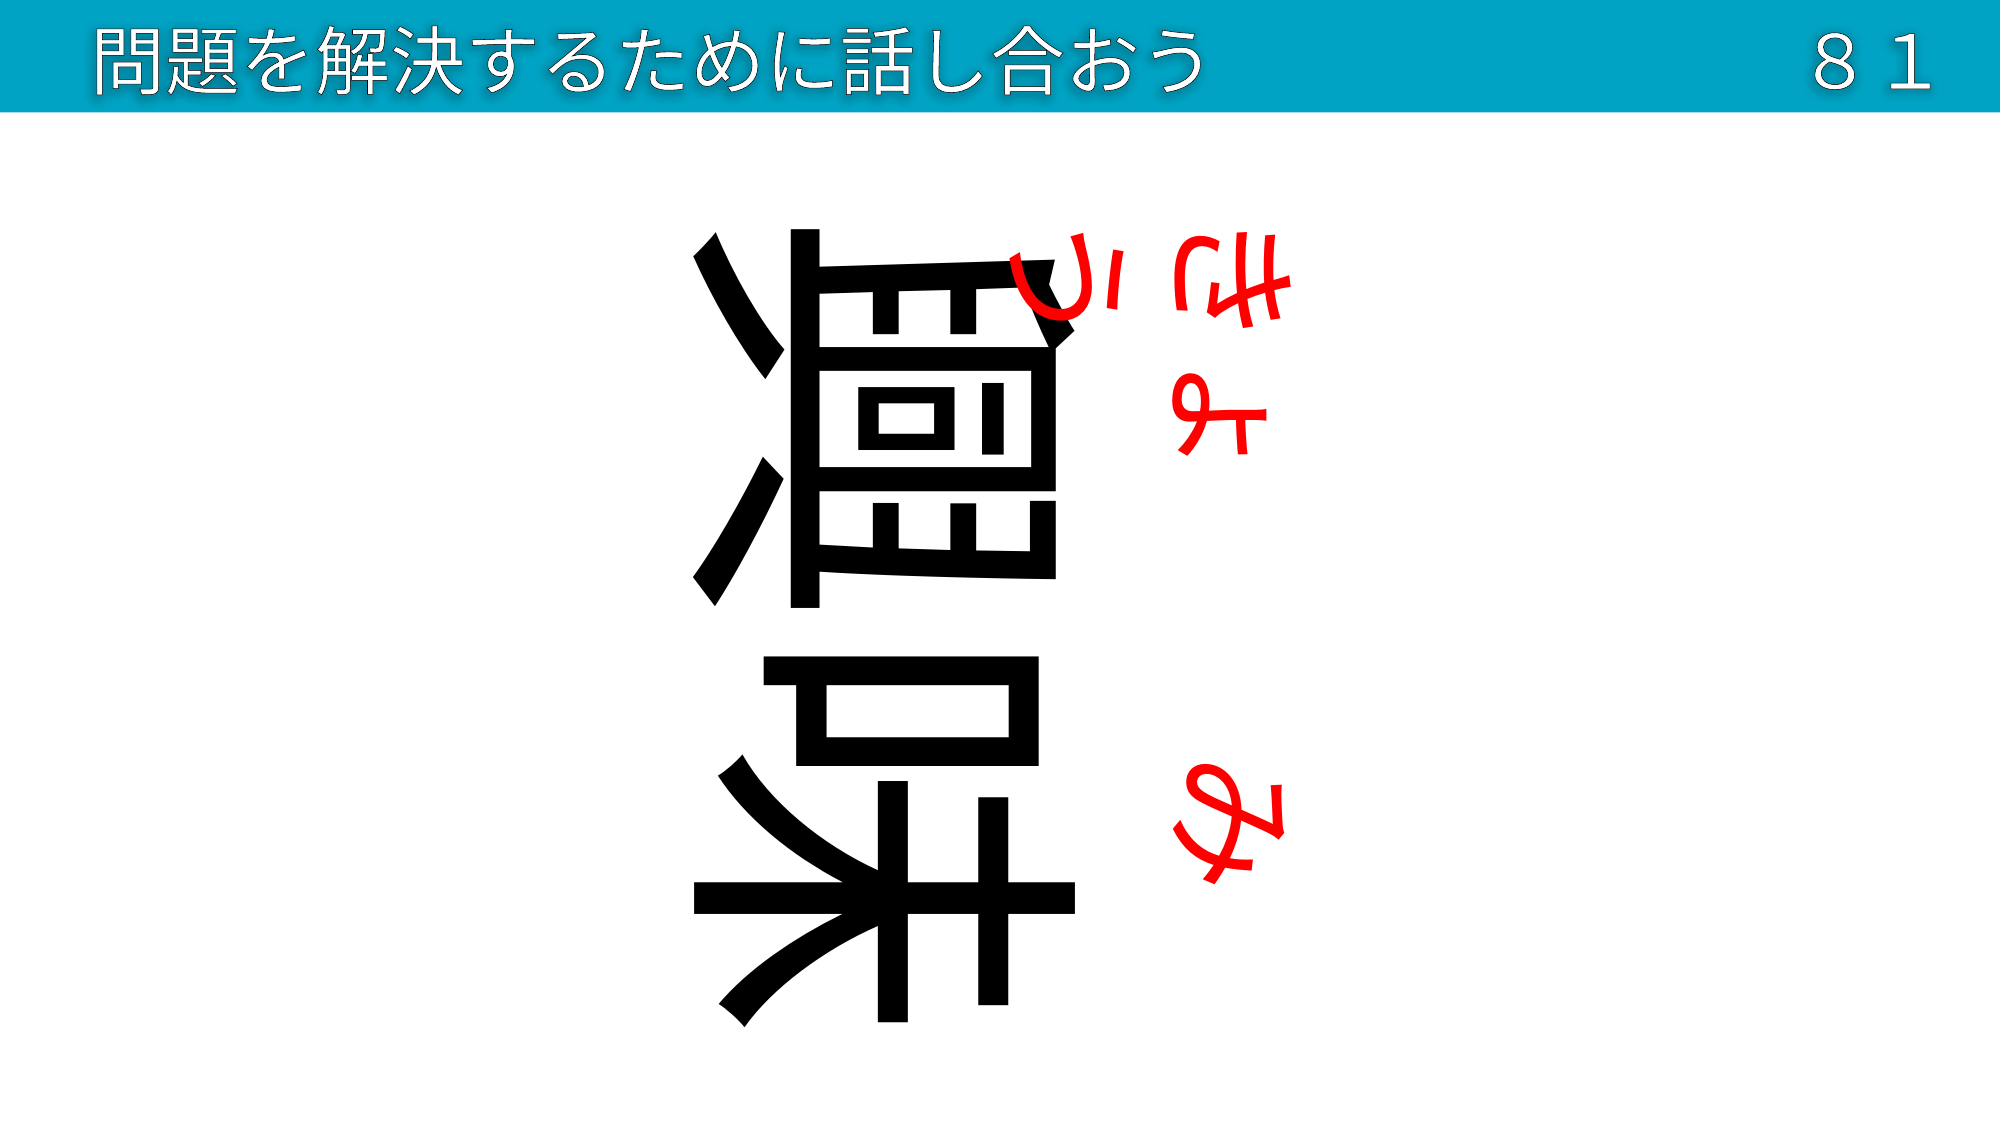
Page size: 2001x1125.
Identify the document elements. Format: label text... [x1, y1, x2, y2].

text_box 問題を解決するために話し合おう [75, 6, 1237, 112]
text_box [0, 0, 2000, 113]
text_box み [1129, 739, 1327, 894]
text_box 興味 [616, 195, 1152, 1125]
text_box ８１ [1782, 6, 1963, 112]
text_box きょう [1129, 195, 1327, 634]
